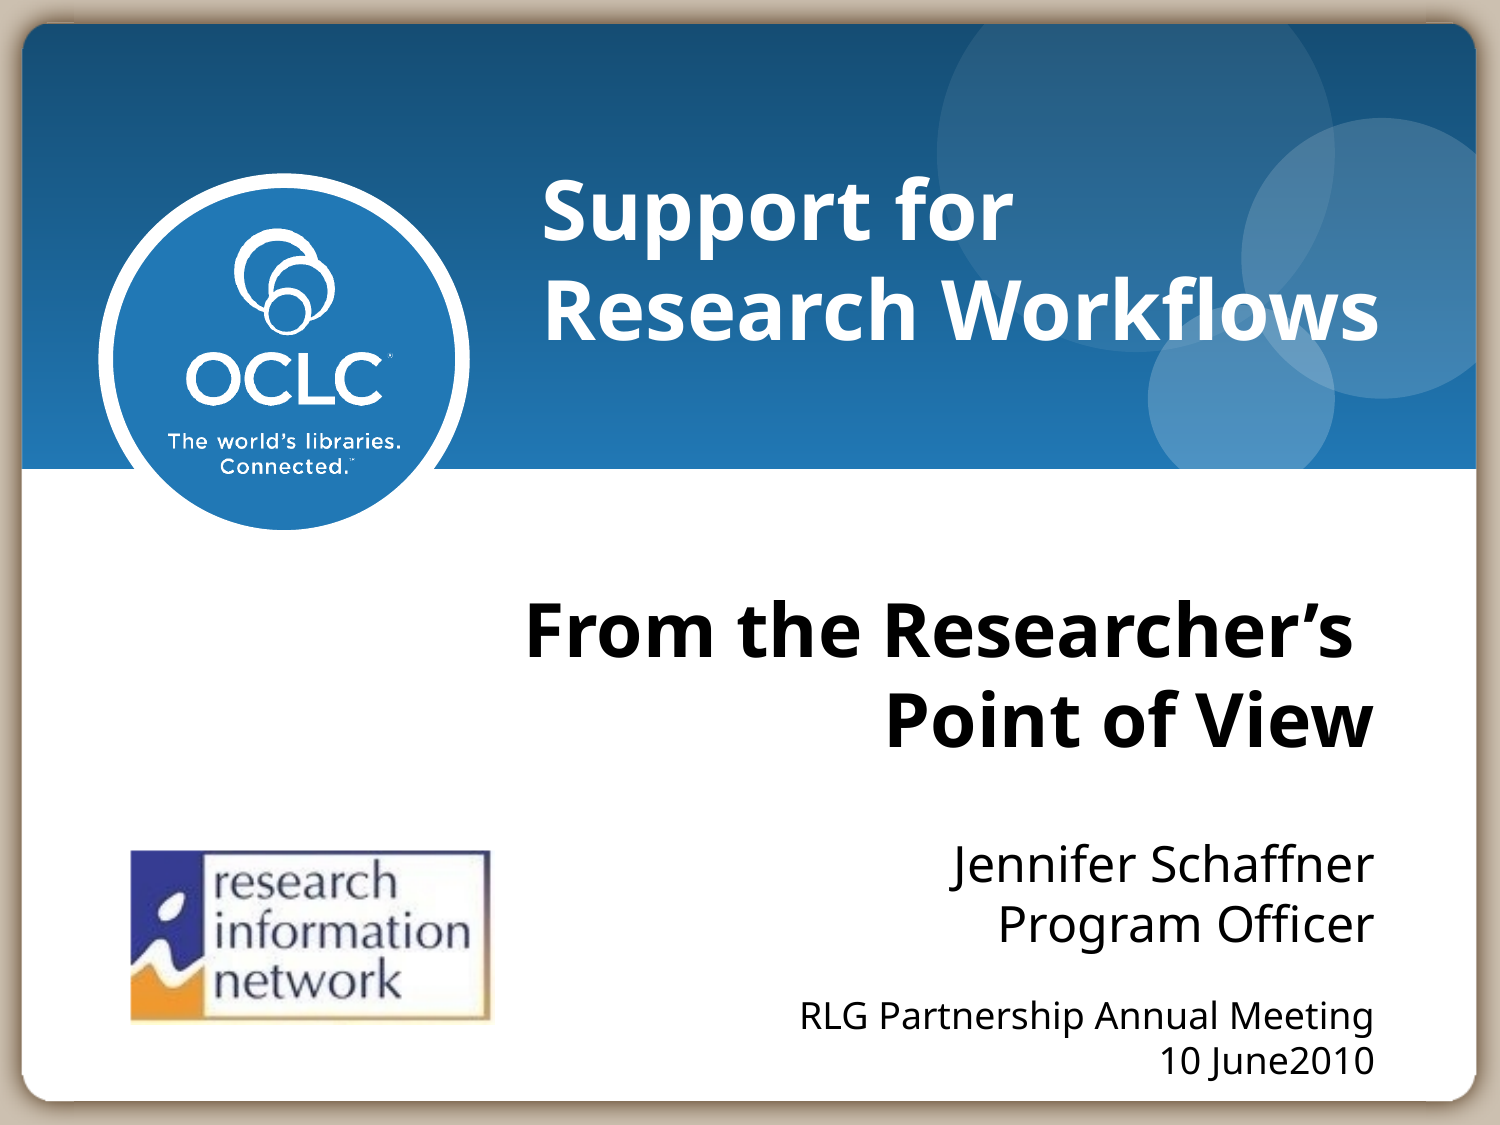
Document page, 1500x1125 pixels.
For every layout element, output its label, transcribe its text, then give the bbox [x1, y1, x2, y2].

title From the Researcher’s Point of View [37, 549, 1376, 763]
text_box Support for Research Workflows [526, 149, 1397, 365]
subtitle Jennifer Schaffner Program Officer RLG Partnership Annual Meeting 10 June2010 [687, 824, 1376, 1013]
picture [0, 0, 1500, 1125]
